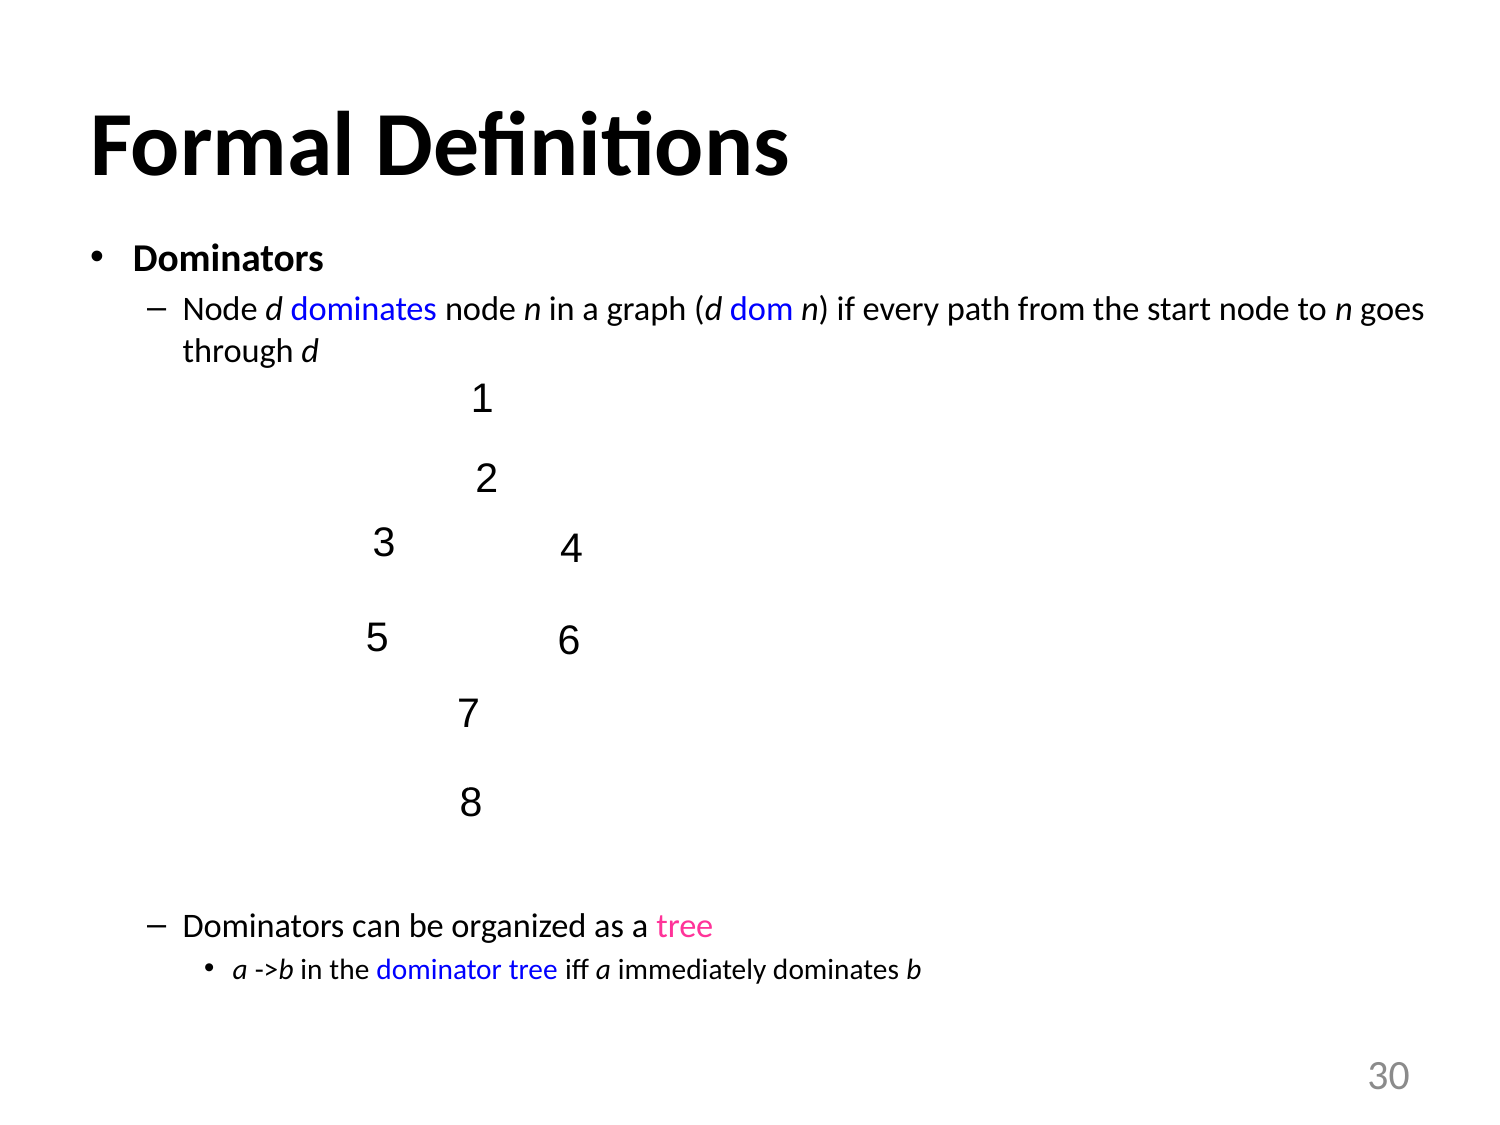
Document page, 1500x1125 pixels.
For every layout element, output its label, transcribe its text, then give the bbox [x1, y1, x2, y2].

slide_number 30 [1074, 1042, 1425, 1103]
list Dominators Node d dominates node n in a graph (d dom n) if every path from the start node to n goes through d Dominators can be organized as a tree a ->b in the dominator tree iff a immediately dominates b [75, 224, 1450, 1005]
picture [292, 374, 613, 826]
title Formal Definitions [75, 45, 1425, 224]
